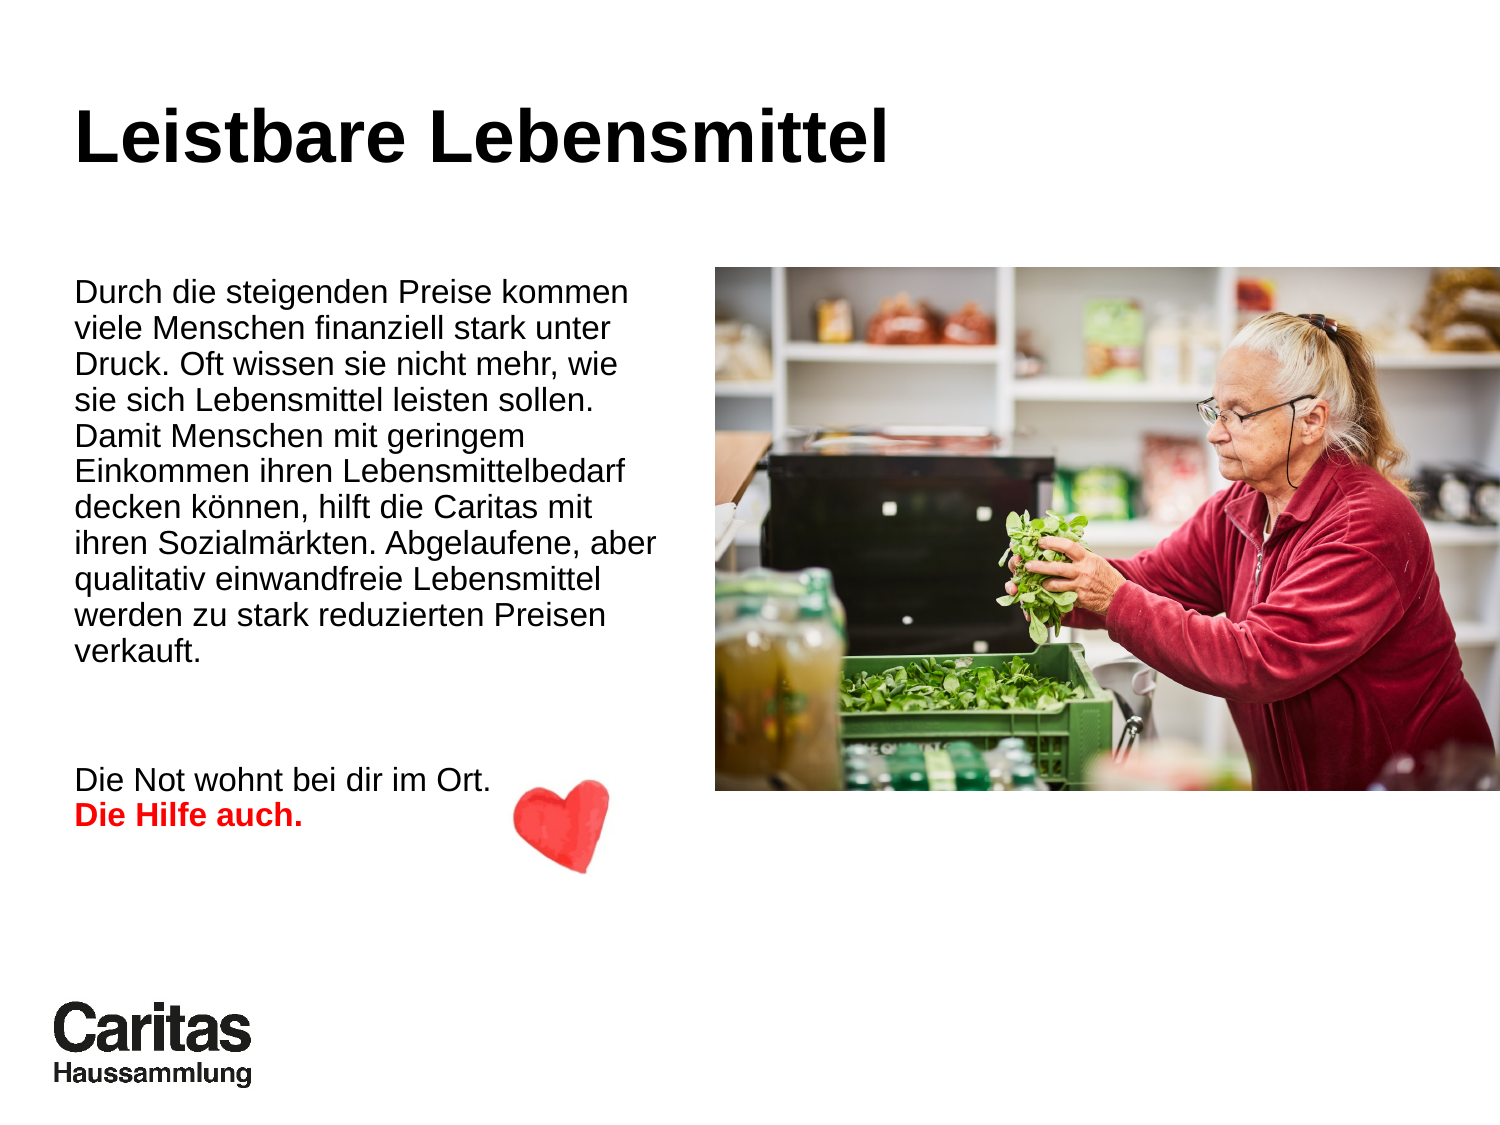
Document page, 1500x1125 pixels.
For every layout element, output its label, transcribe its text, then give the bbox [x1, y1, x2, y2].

picture [41, 986, 267, 1103]
picture [715, 267, 1500, 791]
picture [490, 751, 643, 904]
title Leistbare Lebensmittel [59, 90, 1354, 308]
list Durch die steigenden Preise kommen viele Menschen finanziell stark unter Druck. Oft wissen sie nicht mehr, wie sie sich Lebensmittel leisten sollen. Damit Menschen mit geringem Einkommen ihren Lebensmittelbedarf decken können, hilft die Caritas mit ihren Sozialmärkten. Abgelaufene, aber qualitativ einwandfreie Lebensmittel werden zu stark reduzierten Preisen verkauft. Die Not wohnt bei dir im Ort. Die Hilfe auch. [59, 267, 680, 870]
